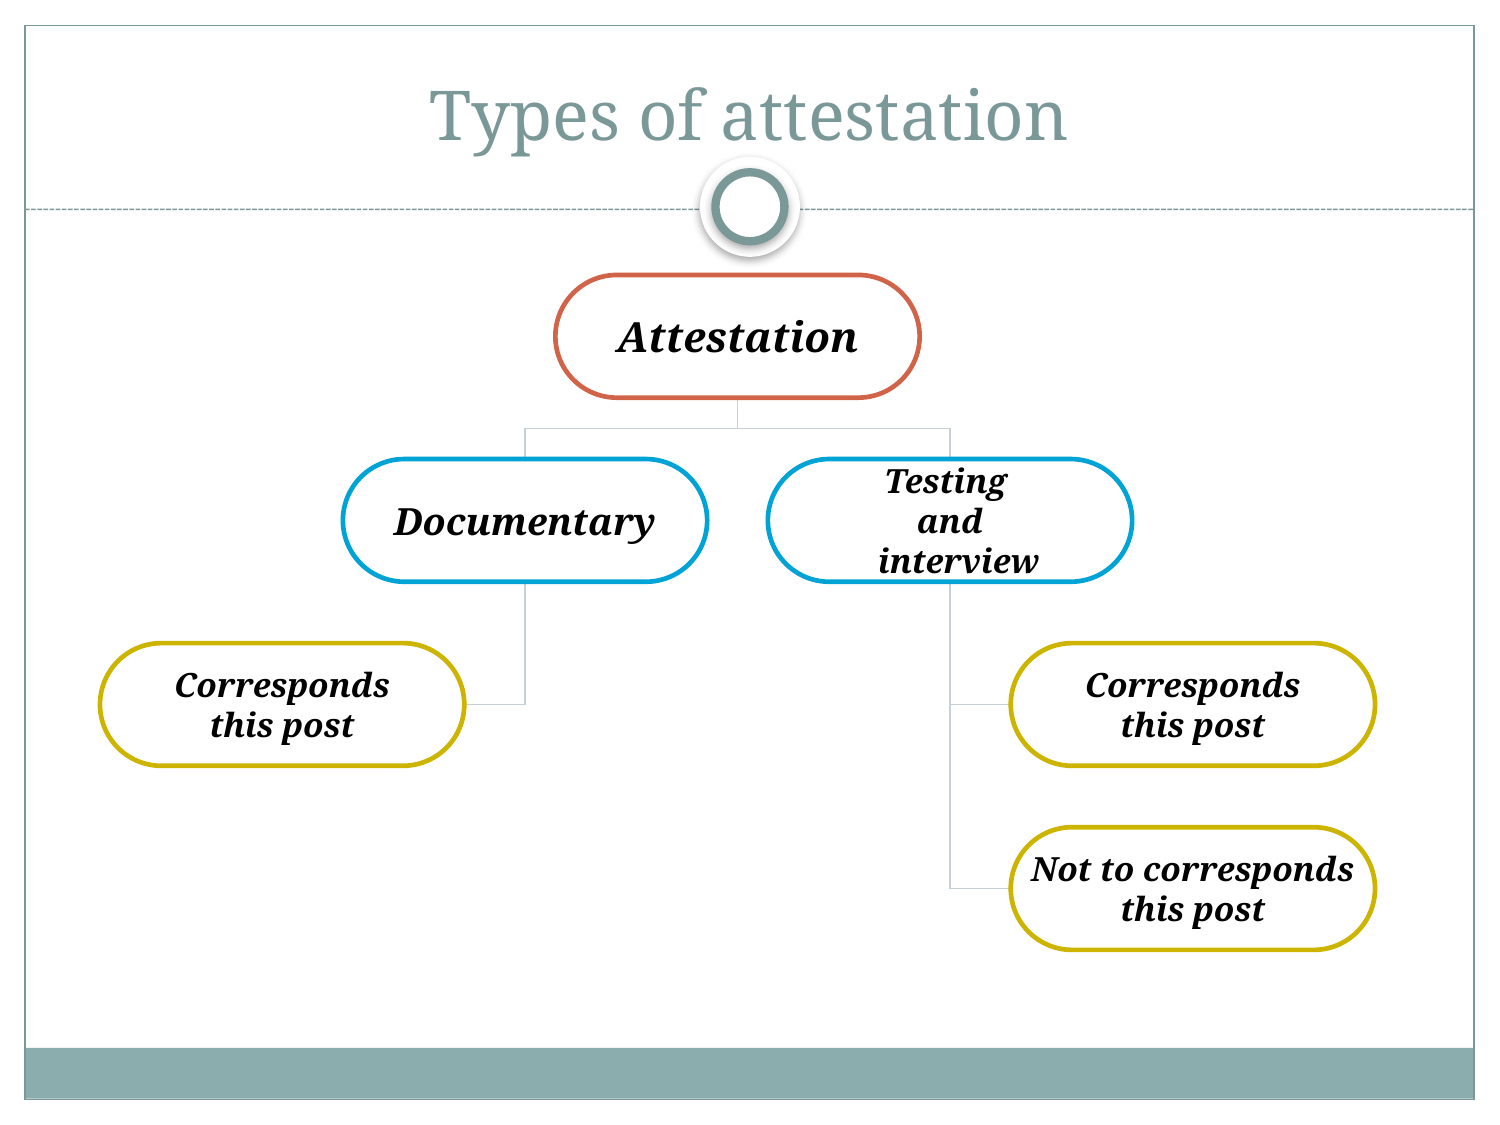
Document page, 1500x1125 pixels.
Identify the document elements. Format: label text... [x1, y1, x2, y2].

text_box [99, 274, 1376, 951]
title Types of attestation [49, 37, 1450, 162]
